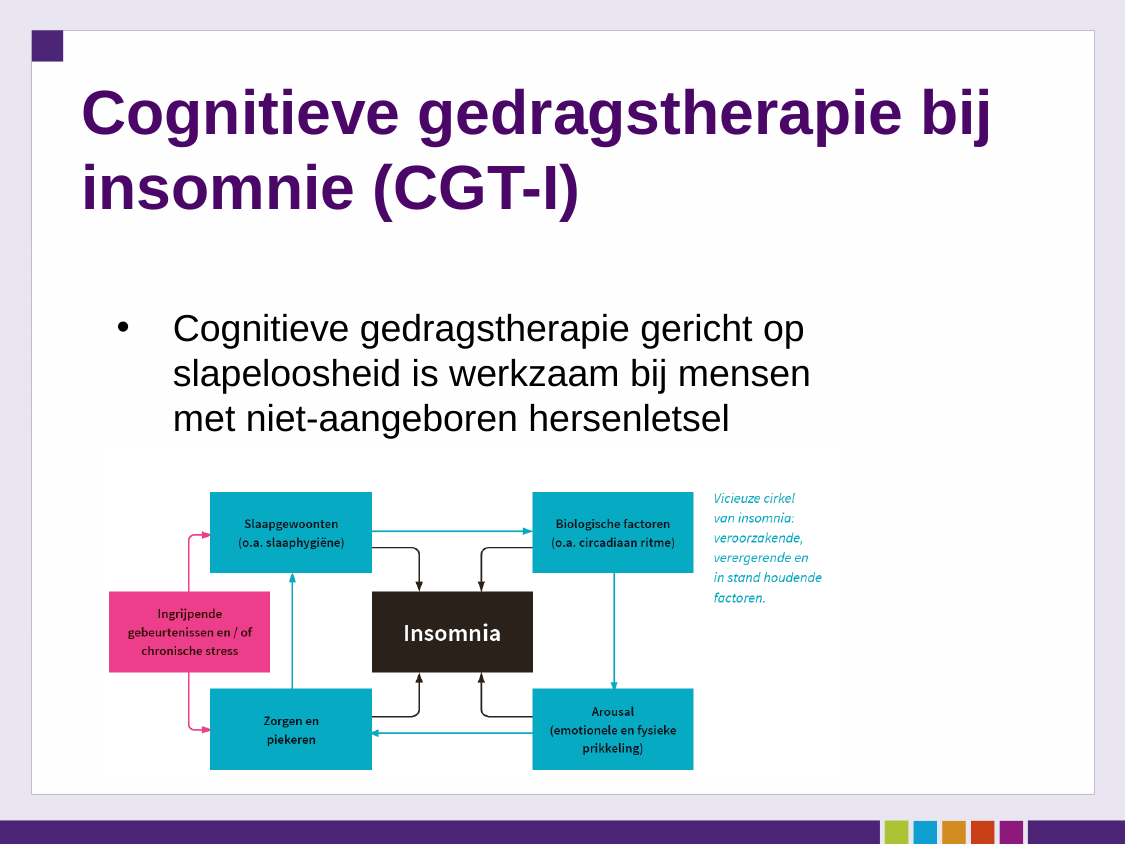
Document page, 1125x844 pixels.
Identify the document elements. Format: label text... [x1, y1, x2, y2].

text_box Cognitieve gedragstherapie gericht op slapeloosheid is werkzaam bij mensen met niet-aangeboren hersenletsel [101, 296, 894, 447]
picture [0, 0, 1125, 844]
title Cognitieve gedragstherapie bij insomnie (CGT-I) [66, 64, 1054, 231]
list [101, 446, 838, 775]
